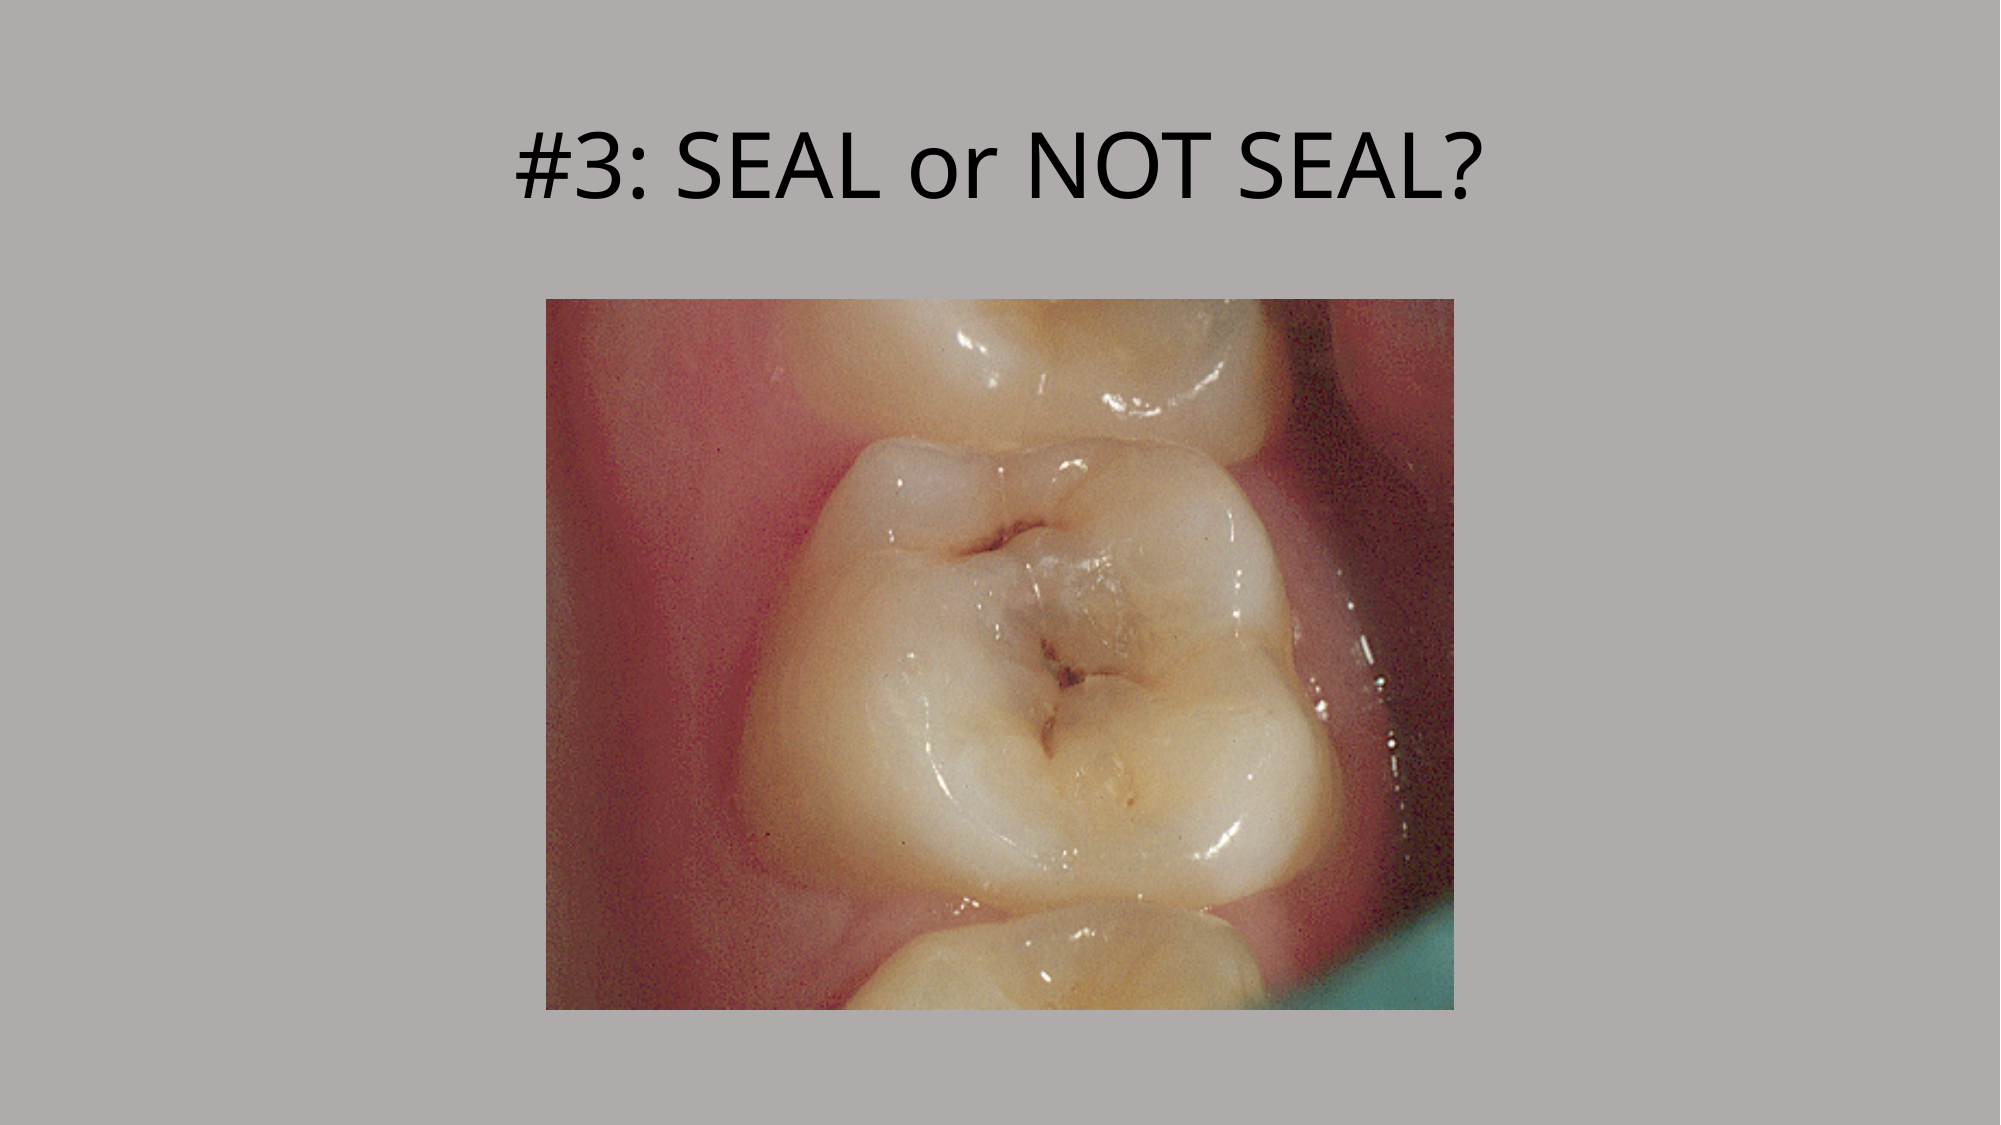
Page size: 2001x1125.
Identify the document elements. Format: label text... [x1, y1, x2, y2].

picture [546, 299, 1454, 1010]
title #3: SEAL or NOT SEAL? [137, 59, 1863, 278]
